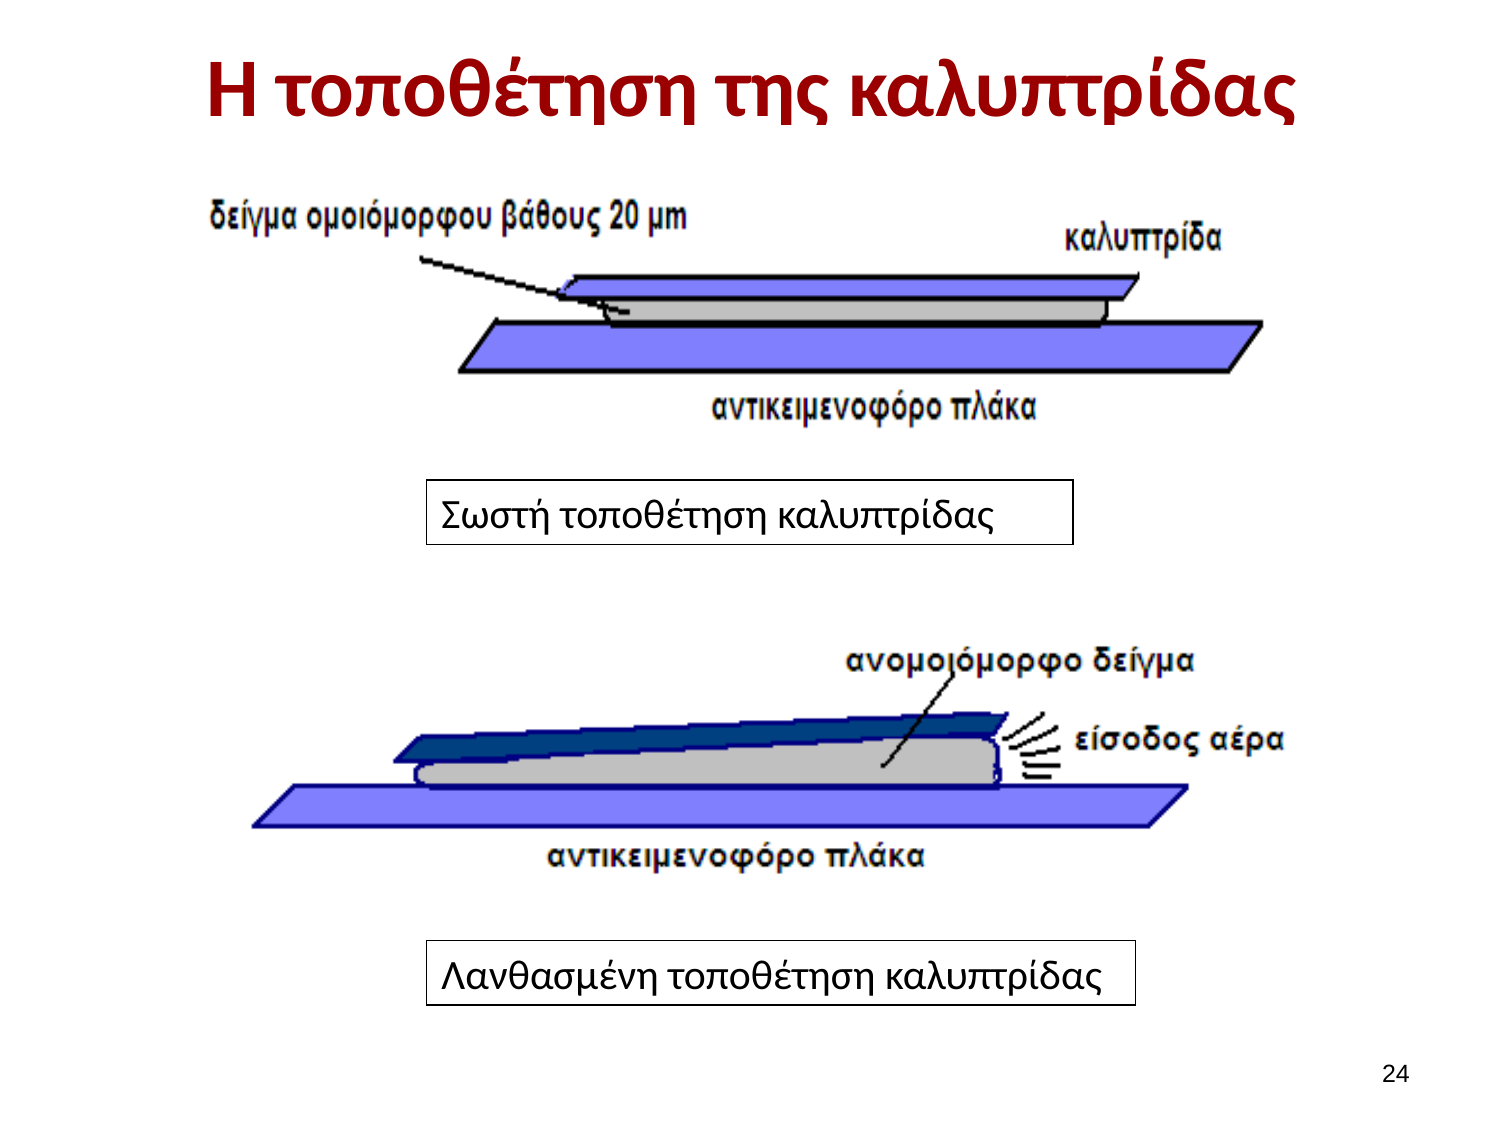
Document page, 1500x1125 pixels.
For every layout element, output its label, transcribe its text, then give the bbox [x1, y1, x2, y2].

picture [194, 125, 1306, 439]
picture [194, 609, 1306, 892]
text_box Λανθασμένη τοποθέτηση καλυπτρίδας [426, 940, 1136, 1006]
text_box Σωστή τοποθέτηση καλυπτρίδας [426, 479, 1074, 545]
slide_number 23 [1074, 1042, 1425, 1103]
title H τοποθέτηση της καλυπτρίδας [76, 0, 1427, 166]
